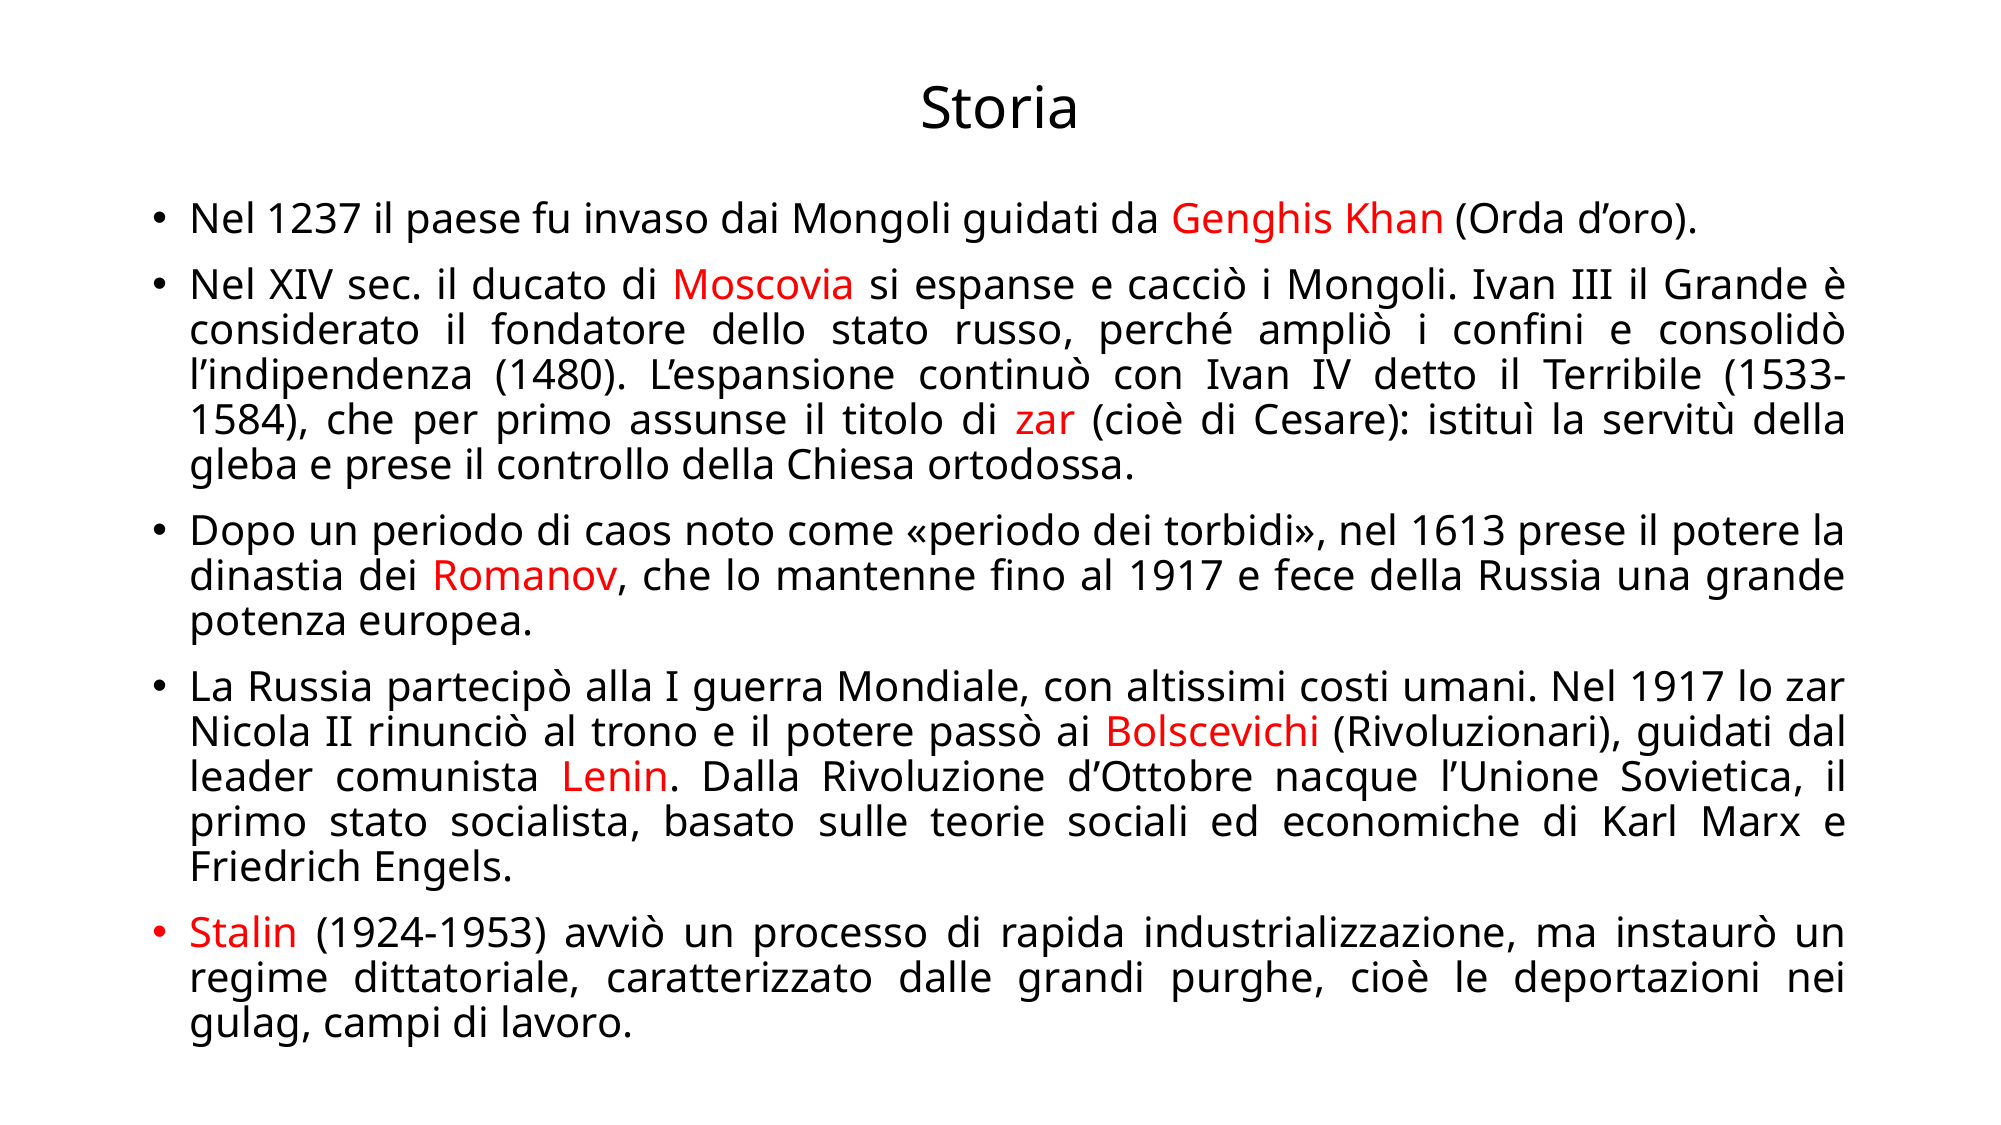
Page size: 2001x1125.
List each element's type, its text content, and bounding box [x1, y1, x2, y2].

title Storia [137, 59, 1863, 161]
list Nel 1237 il paese fu invaso dai Mongoli guidati da Genghis Khan (Orda d’oro). Nel XIV sec. il ducato di Moscovia si espanse e cacciò i Mongoli. Ivan III il Grande è considerato il fondatore dello stato russo, perché ampliò i confini e consolidò l’indipendenza (1480). L’espansione continuò con Ivan IV detto il Terribile (1533-1584), che per primo assunse il titolo di zar (cioè di Cesare): istituì la servitù della gleba e prese il controllo della Chiesa ortodossa. Dopo un periodo di caos noto come «periodo dei torbidi», nel 1613 prese il potere la dinastia dei Romanov, che lo mantenne fino al 1917 e fece della Russia una grande potenza europea. La Russia partecipò alla I guerra Mondiale, con altissimi costi umani. Nel 1917 lo zar Nicola II rinunciò al trono e il potere passò ai Bolscevichi (Rivoluzionari), guidati dal leader comunista Lenin. Dalla Rivoluzione d’Ottobre nacque l’Unione Sovietica, il primo stato socialista, basato sulle teorie sociali ed economiche di Karl Marx e Friedrich Engels. Stalin (1924-1953) avviò un processo di rapida industrializzazione, ma instaurò un regime dittatoriale, caratterizzato dalle grandi purghe, cioè le deportazioni nei gulag, campi di lavoro. [137, 190, 1863, 1014]
